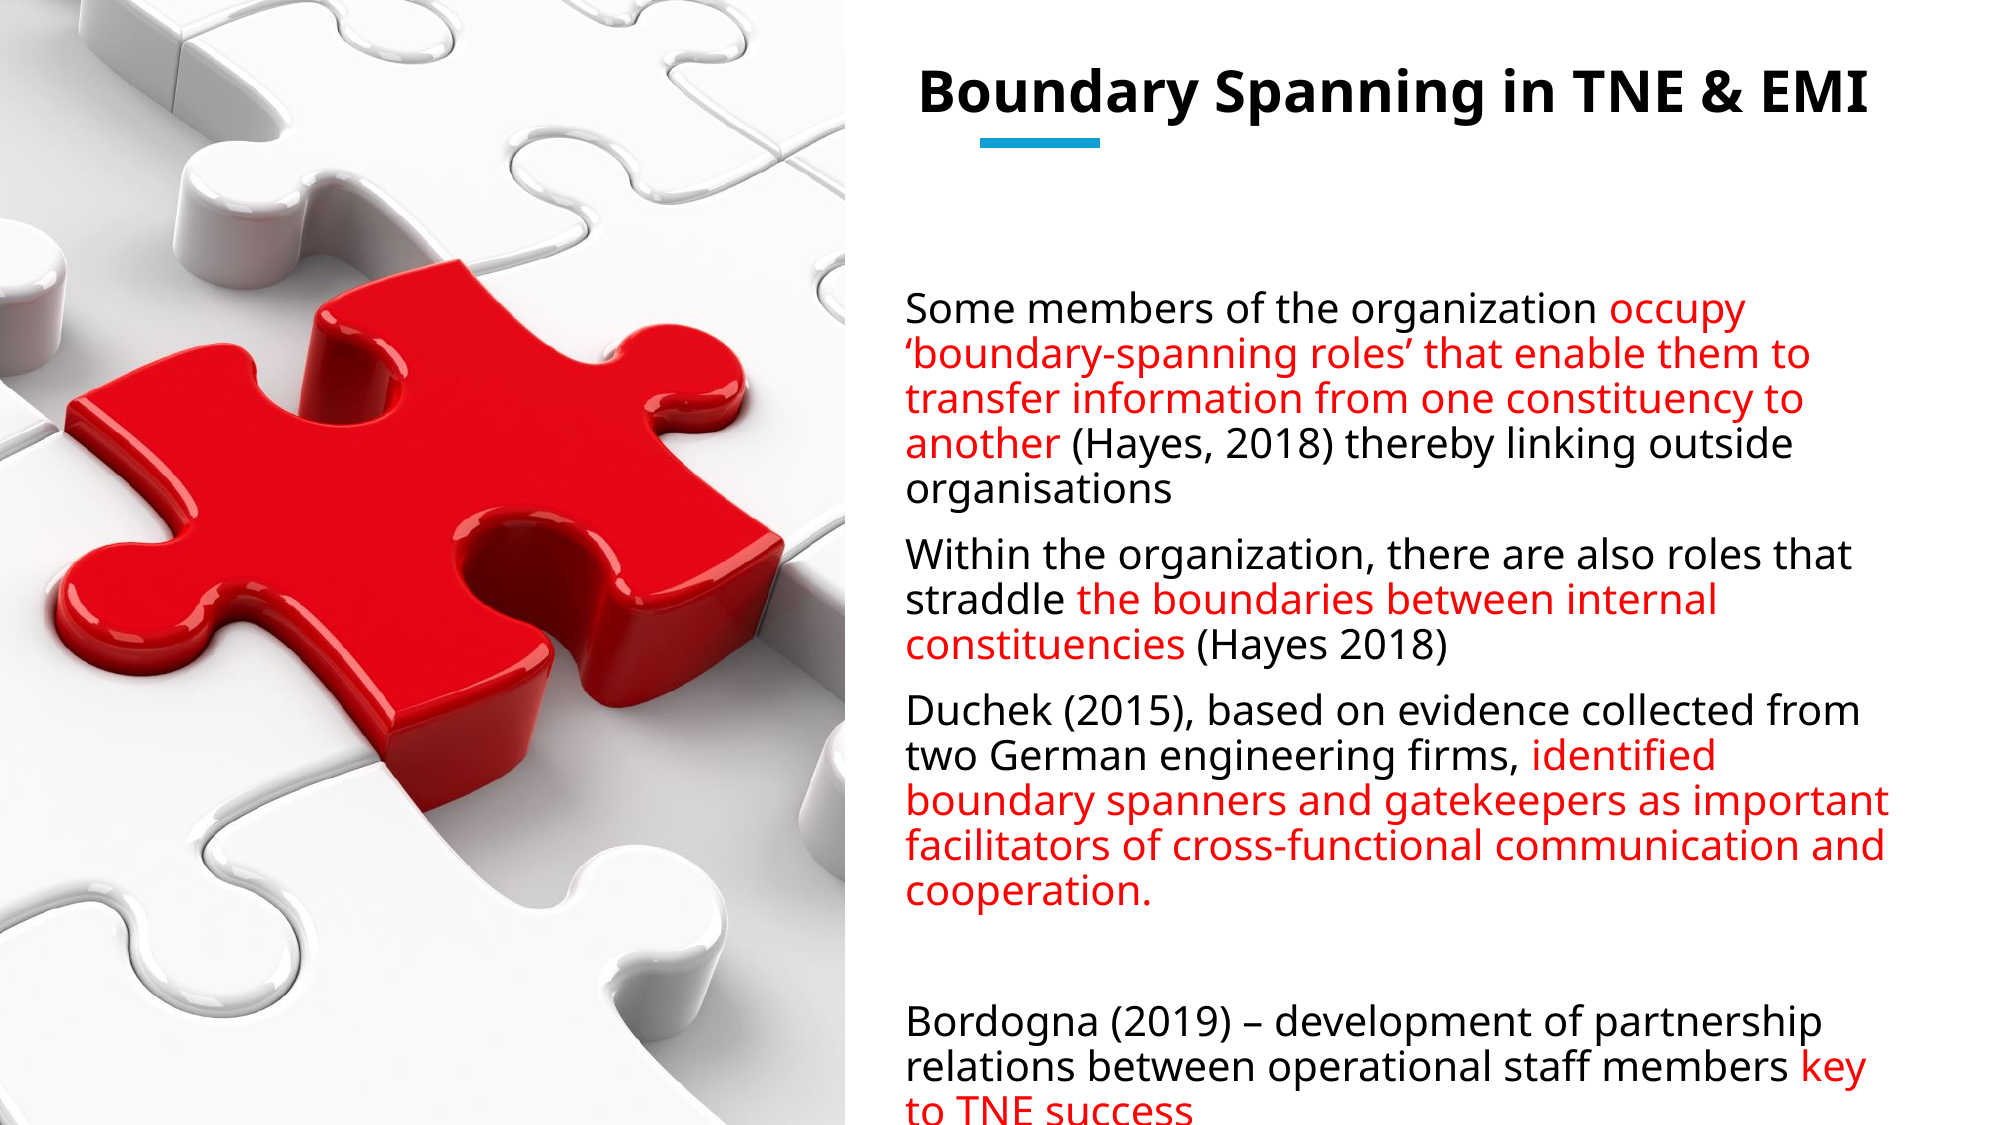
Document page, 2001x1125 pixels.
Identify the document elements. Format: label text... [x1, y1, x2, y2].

title Boundary Spanning in TNE & EMI [903, 54, 1933, 180]
list Some members of the organization occupy ‘boundary-spanning roles’ that enable them to transfer information from one constituency to another (Hayes, 2018) thereby linking outside organisations Within the organization, there are also roles that straddle the boundaries between internal constituencies (Hayes 2018) Duchek (2015), based on evidence collected from two German engineering firms, identified boundary spanners and gatekeepers as important facilitators of cross-functional communication and cooperation. Bordogna (2019) – development of partnership relations between operational staff members key to TNE success [890, 279, 1933, 1008]
picture [0, 0, 846, 1125]
